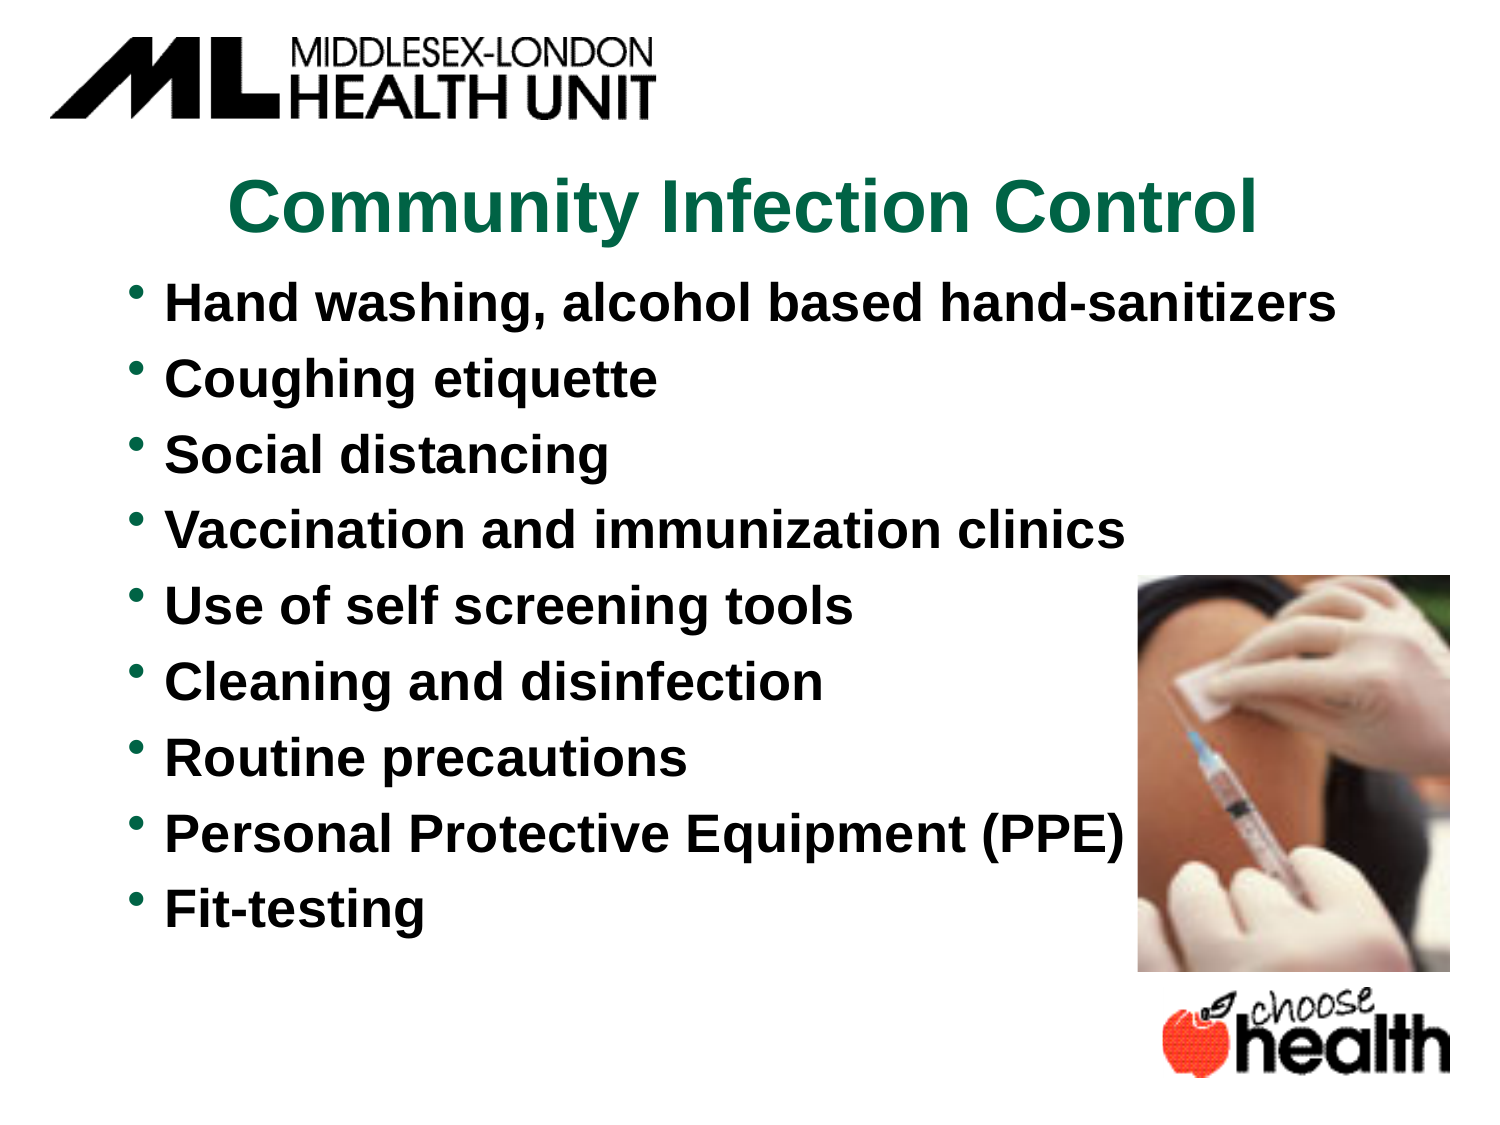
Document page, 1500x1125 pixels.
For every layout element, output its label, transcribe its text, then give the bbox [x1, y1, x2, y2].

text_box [1137, 574, 1451, 973]
text_box Hand washing, alcohol based hand-sanitizers Coughing etiquette Social distancing Vaccination and immunization clinics Use of self screening tools Cleaning and disinfection Routine precautions Personal Protective Equipment (PPE) Fit-testing [112, 275, 1363, 946]
text_box Community Infection Control [212, 149, 1276, 255]
